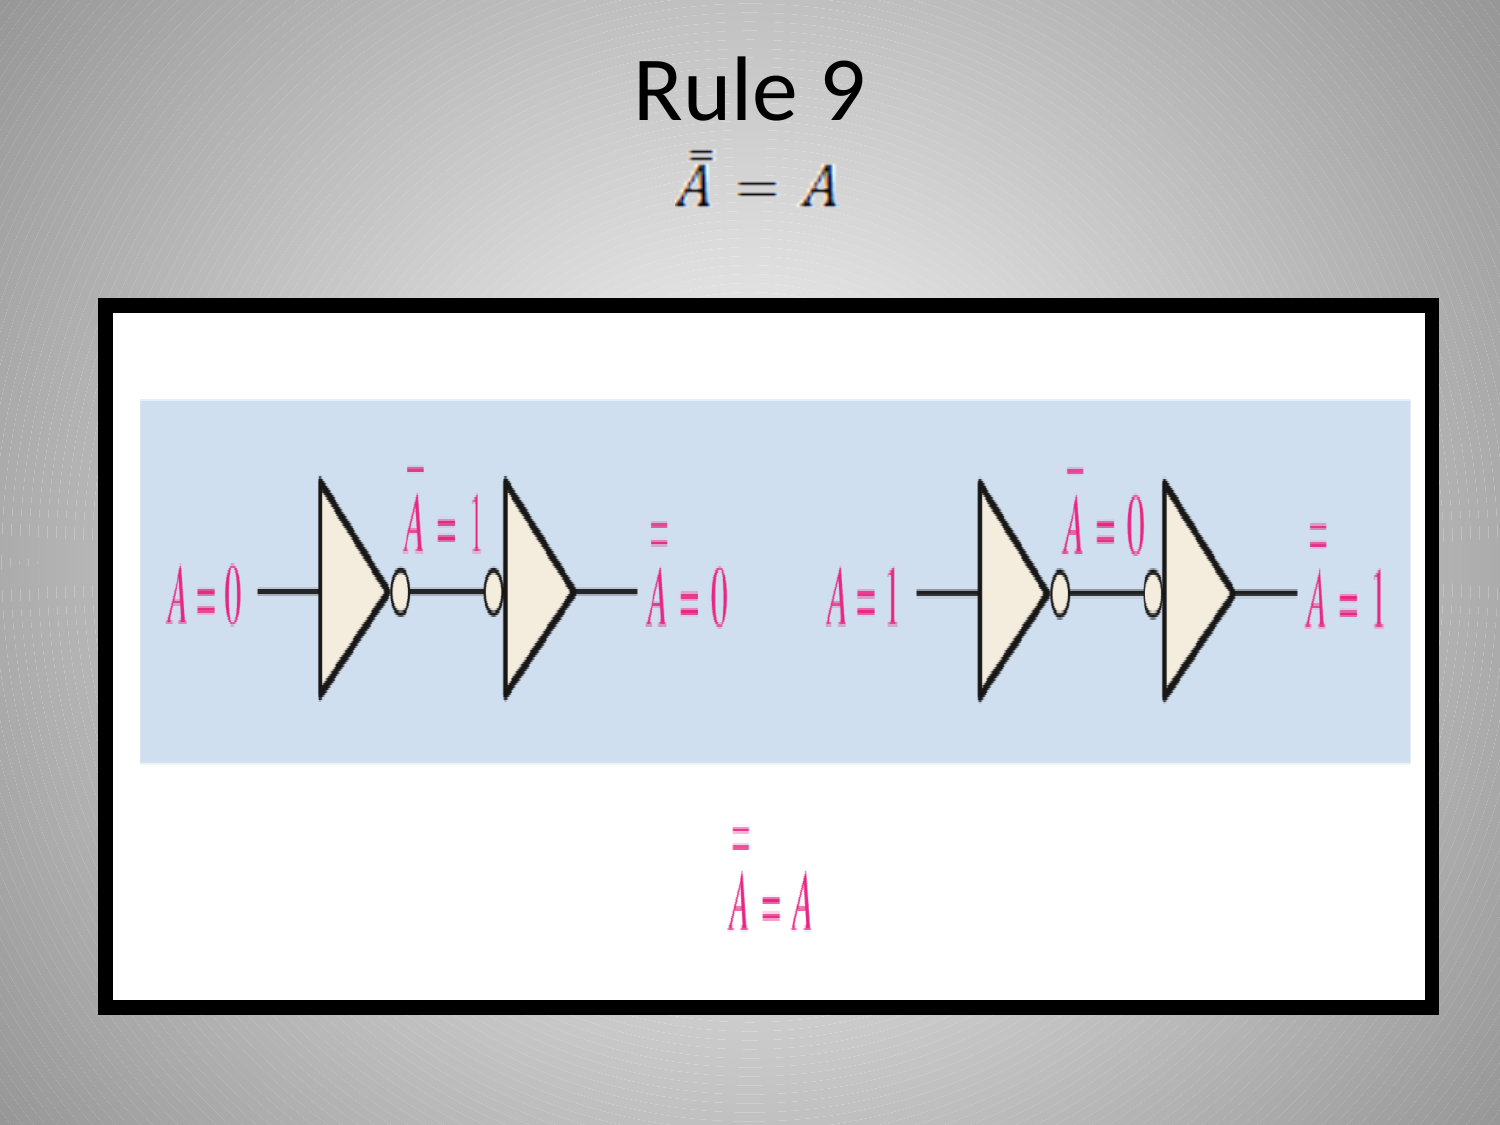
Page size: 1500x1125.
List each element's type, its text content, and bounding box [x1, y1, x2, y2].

text_box [0, 1, 1500, 75]
picture [674, 137, 841, 233]
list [112, 312, 1426, 1001]
title Rule 9 [75, 75, 1425, 233]
